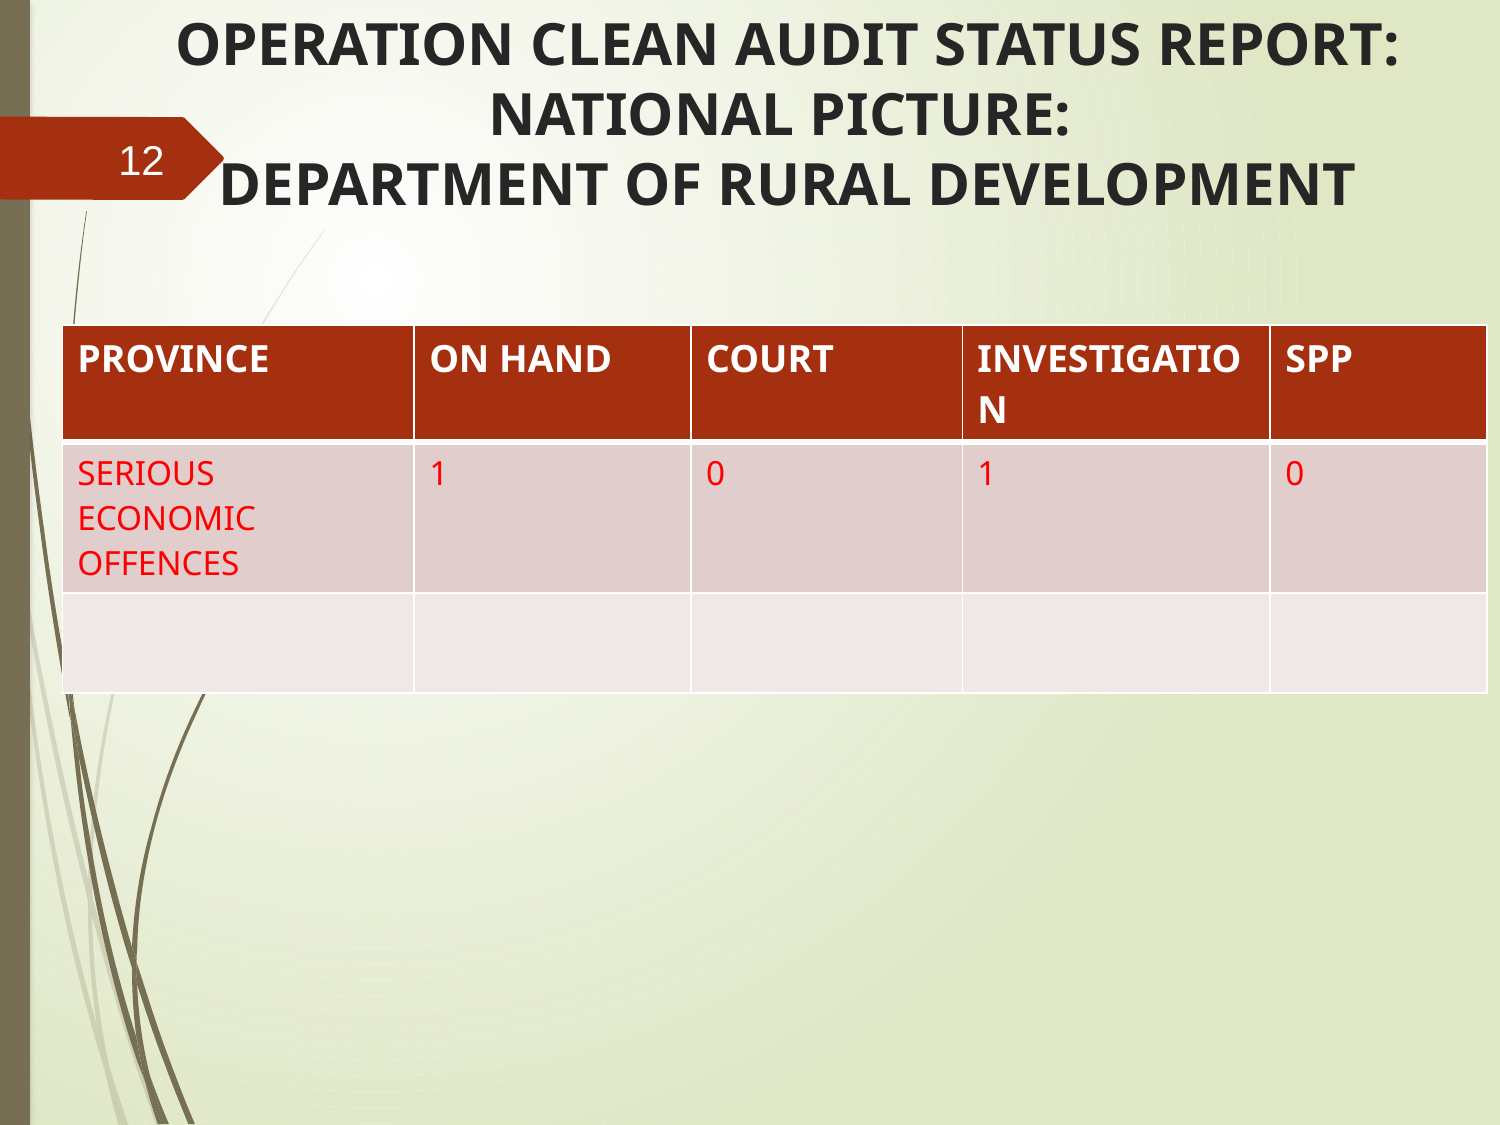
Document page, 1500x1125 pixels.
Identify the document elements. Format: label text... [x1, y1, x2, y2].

table_header ON HAND [415, 326, 690, 439]
table_cell [1271, 594, 1486, 692]
table_cell 1 [963, 445, 1269, 592]
table_header INVESTIGATION [963, 326, 1269, 439]
table_header PROVINCE [63, 326, 413, 439]
table_cell 0 [1271, 445, 1486, 592]
table_cell [415, 594, 690, 692]
table_cell 1 [415, 445, 690, 592]
title OPERATION CLEAN AUDIT STATUS REPORT: NATIONAL PICTURE: DEPARTMENT OF RURAL DEVELOPMENT [150, 0, 1425, 113]
table_cell [963, 594, 1269, 692]
table_header SPP [1271, 326, 1486, 439]
table_cell [63, 594, 413, 692]
slide_number 12 [83, 129, 180, 190]
table_header COURT [692, 326, 962, 439]
table_cell [692, 594, 962, 692]
table_cell 0 [692, 445, 962, 592]
table_cell SERIOUS ECONOMIC OFFENCES [63, 445, 413, 592]
